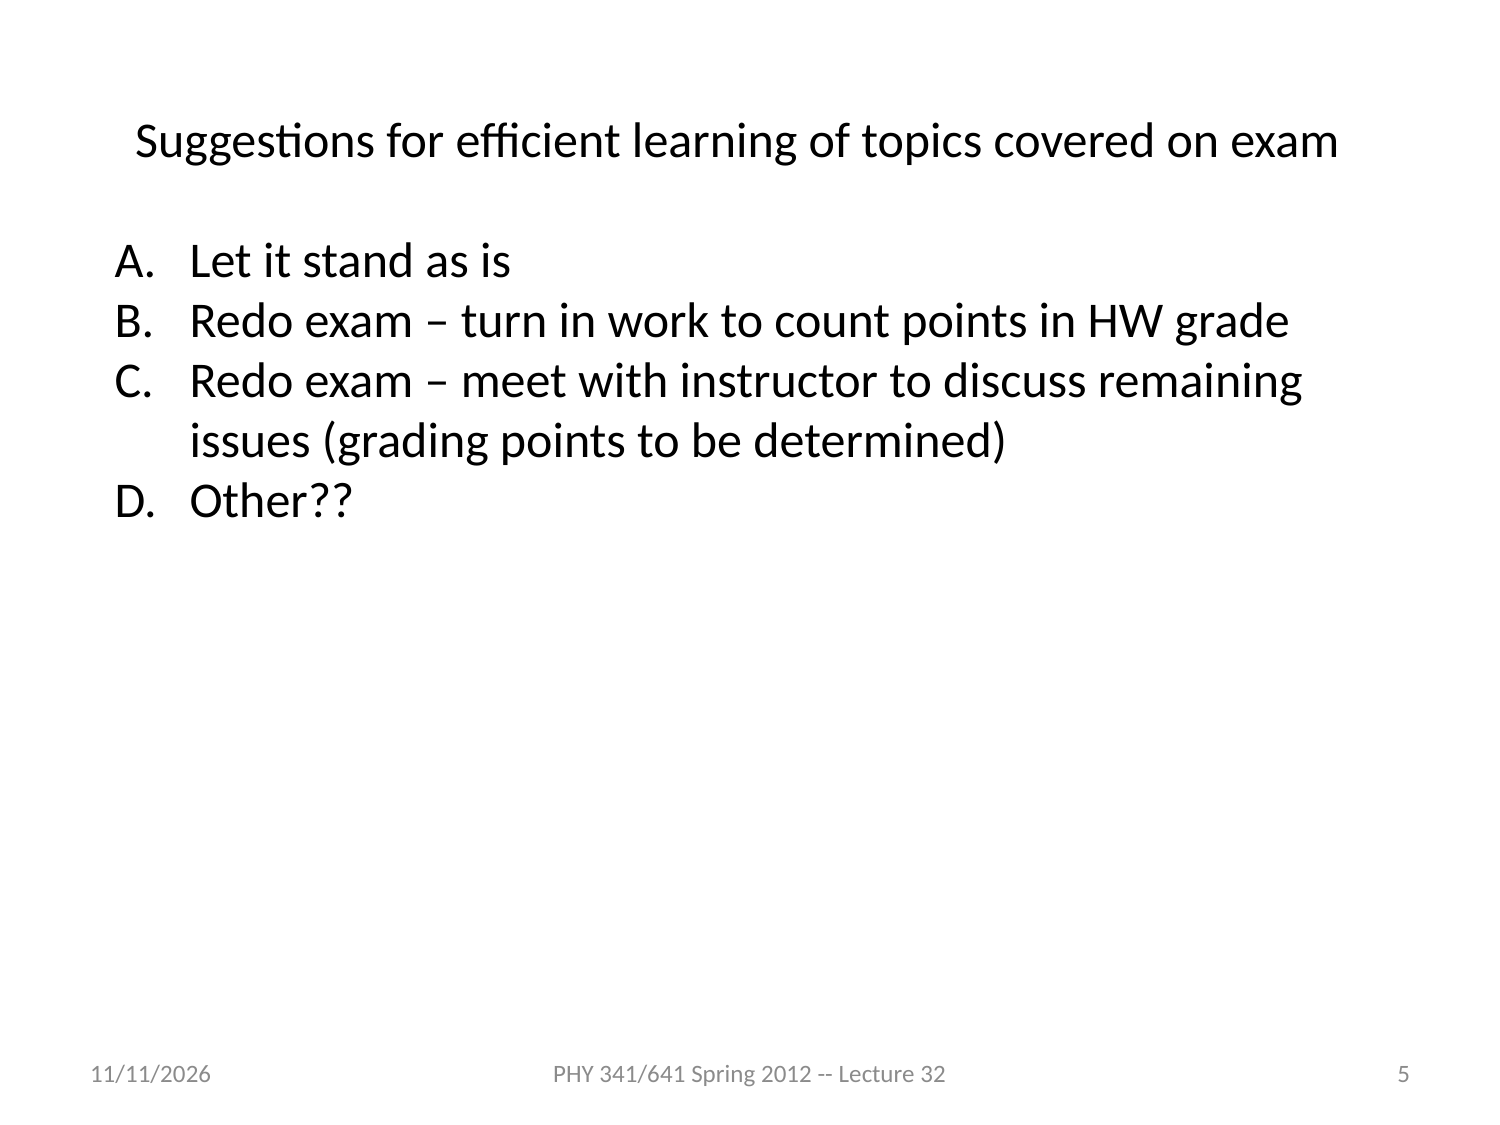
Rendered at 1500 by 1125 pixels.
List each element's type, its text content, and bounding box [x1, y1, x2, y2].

slide_number 5 [1074, 1042, 1425, 1103]
footer PHY 341/641 Spring 2012 -- Lecture 32 [512, 1042, 988, 1103]
text_box Suggestions for efficient learning of topics covered on exam Let it stand as is Redo exam – turn in work to count points in HW grade Redo exam – meet with instructor to discuss remaining issues (grading points to be determined) Other?? [99, 99, 1375, 595]
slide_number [75, 1042, 425, 1103]
